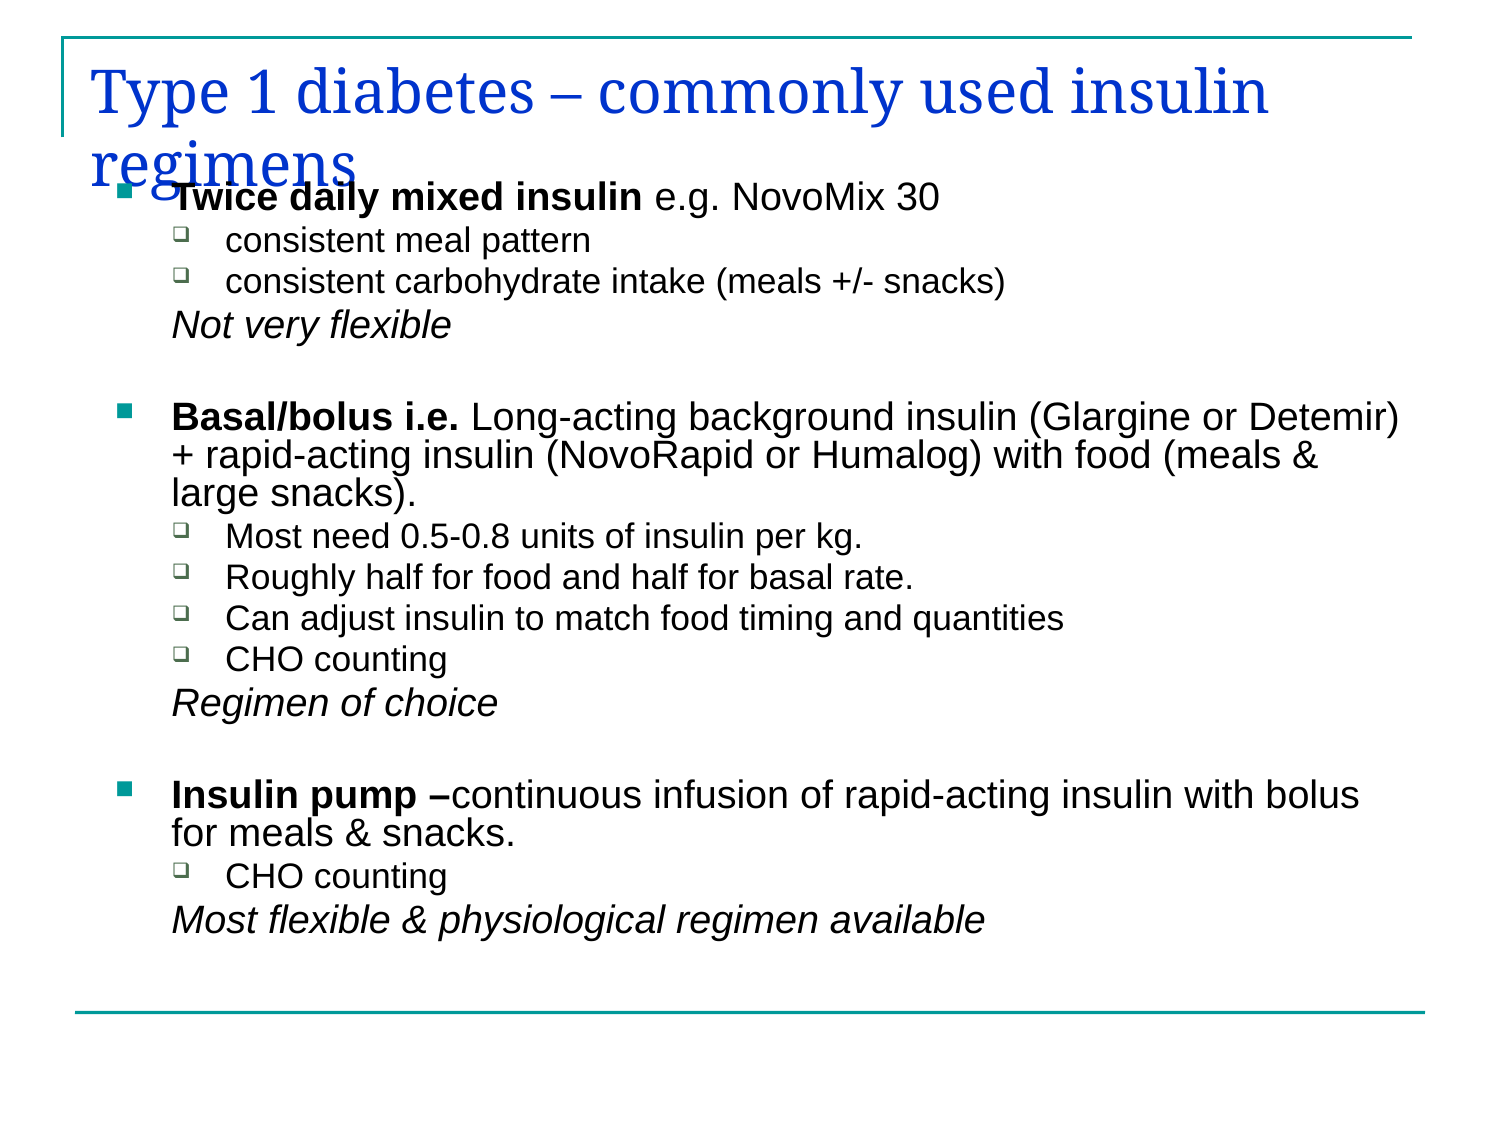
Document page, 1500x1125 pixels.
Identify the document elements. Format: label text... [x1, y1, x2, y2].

list Twice daily mixed insulin e.g. NovoMix 30 consistent meal pattern consistent carbohydrate intake (meals +/- snacks) Not very flexible Basal/bolus i.e. Long-acting background insulin (Glargine or Detemir) + rapid-acting insulin (NovoRapid or Humalog) with food (meals & large snacks). Most need 0.5-0.8 units of insulin per kg. Roughly half for food and half for basal rate. Can adjust insulin to match food timing and quantities CHO counting Regimen of choice Insulin pump –continuous infusion of rapid-acting insulin with bolus for meals & snacks. CHO counting Most flexible & physiological regimen available [100, 172, 1421, 1049]
title Type 1 diabetes – commonly used insulin regimens [75, 45, 1425, 233]
